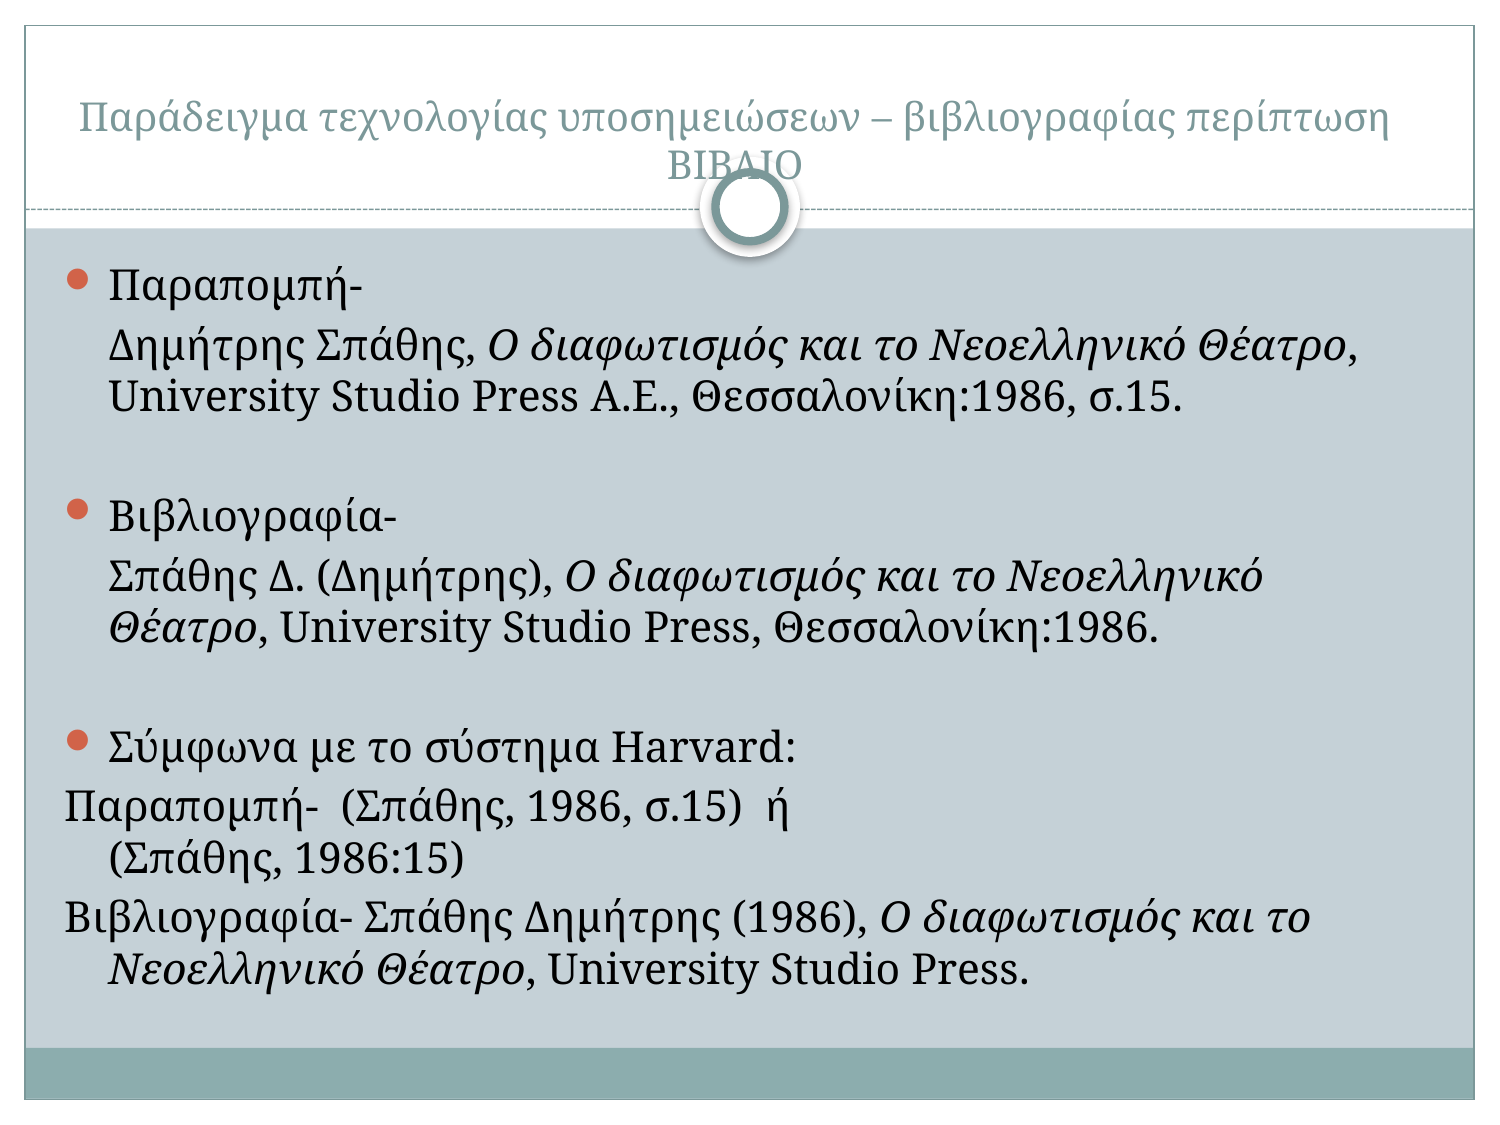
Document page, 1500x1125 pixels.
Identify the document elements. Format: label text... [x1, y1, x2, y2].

list Παραπομπή- Δημήτρης Σπάθης, Ο διαφωτισμός και το Νεοελληνικό Θέατρο, University Studio Press Α.Ε., Θεσσαλονίκη:1986, σ.15. Βιβλιογραφία- Σπάθης Δ. (Δημήτρης), Ο διαφωτισμός και το Νεοελληνικό Θέατρο, University Studio Press, Θεσσαλονίκη:1986. Σύμφωνα με το σύστημα Harvard: Παραπομπή- (Σπάθης, 1986, σ.15) ή (Σπάθης, 1986:15) Βιβλιογραφία- Σπάθης Δημήτρης (1986), Ο διαφωτισμός και το Νεοελληνικό Θέατρο, University Studio Press. [49, 250, 1445, 1001]
title Παράδειγμα τεχνολογίας υποσημειώσεων – βιβλιογραφίας περίπτωση ΒΙΒΛΙΟ [35, 35, 1436, 195]
